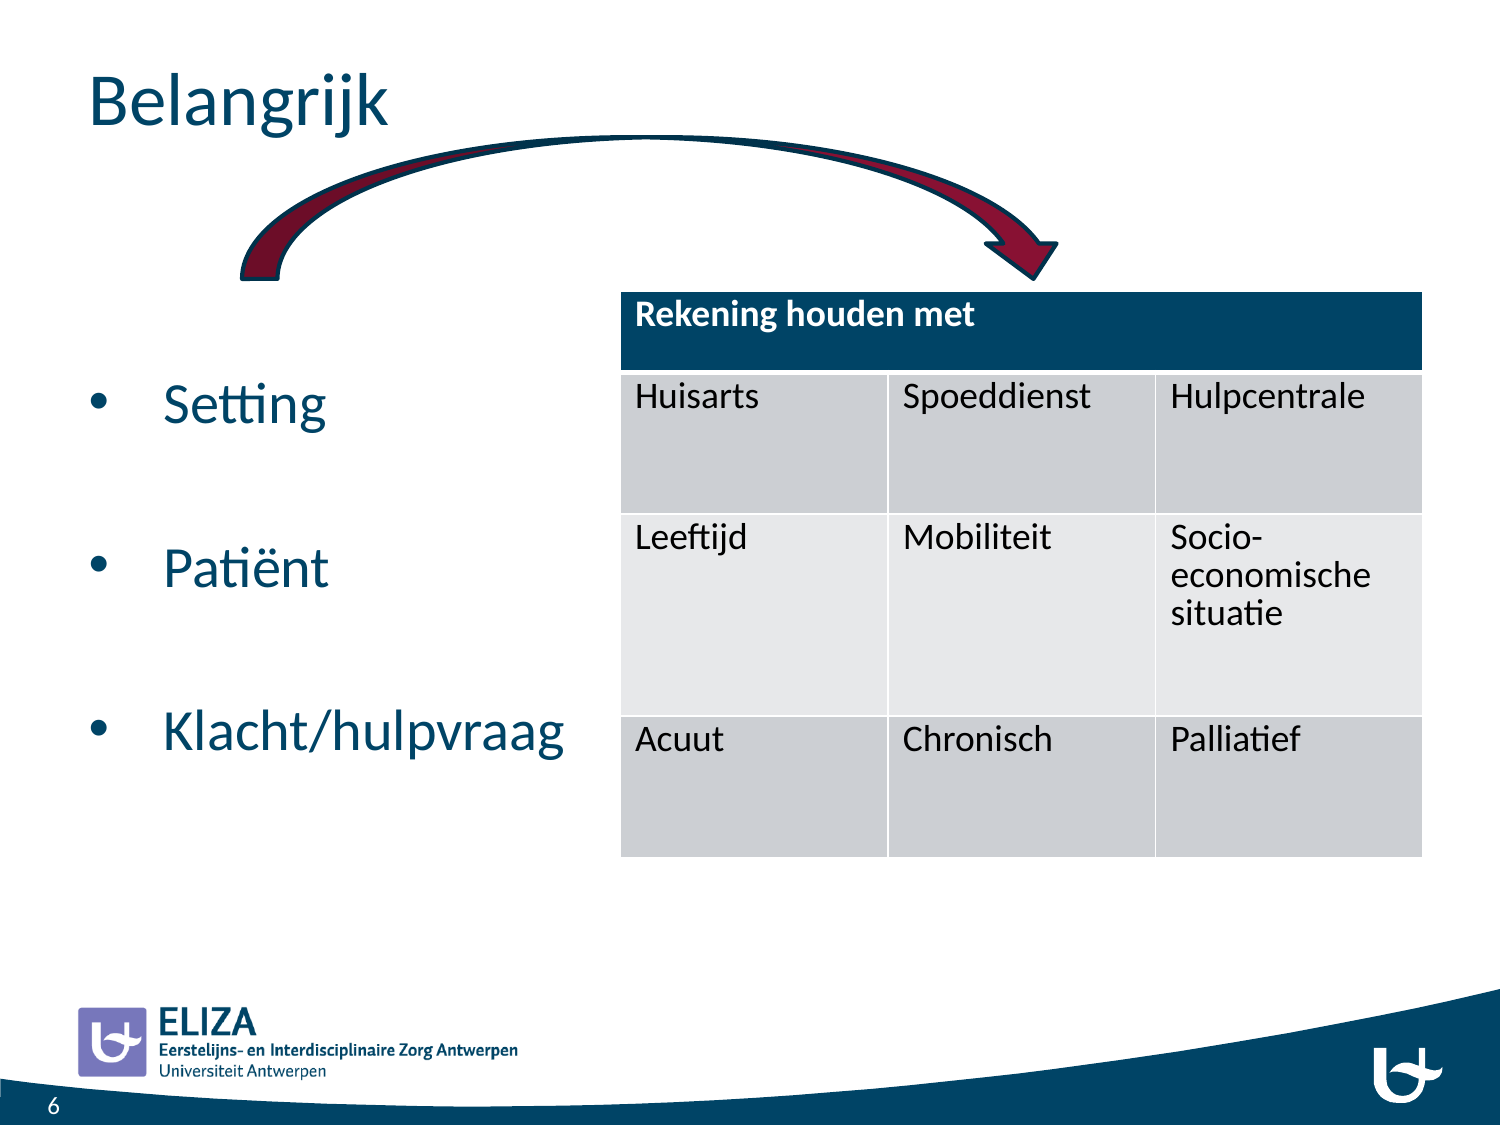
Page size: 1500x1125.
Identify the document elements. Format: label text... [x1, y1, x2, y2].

table_cell Socio-economische situatie [1156, 515, 1422, 715]
table_cell Spoeddienst [889, 375, 1155, 513]
slide_number 6 [0, 1083, 75, 1125]
table_cell Chronisch [889, 717, 1155, 857]
table_cell Palliatief [1156, 717, 1422, 857]
picture [75, 1004, 520, 1083]
title Belangrijk [88, 19, 1412, 173]
table_cell Leeftijd [621, 515, 887, 715]
table_header Rekening houden met [621, 292, 1422, 370]
table_cell Mobiliteit [889, 515, 1155, 715]
table_cell Huisarts [621, 375, 887, 513]
text_box [239, 135, 1059, 282]
table_cell Acuut [621, 717, 887, 857]
list Setting Patiënt Klacht/hulpvraag [88, 196, 739, 1000]
table_cell Hulpcentrale [1156, 375, 1422, 513]
